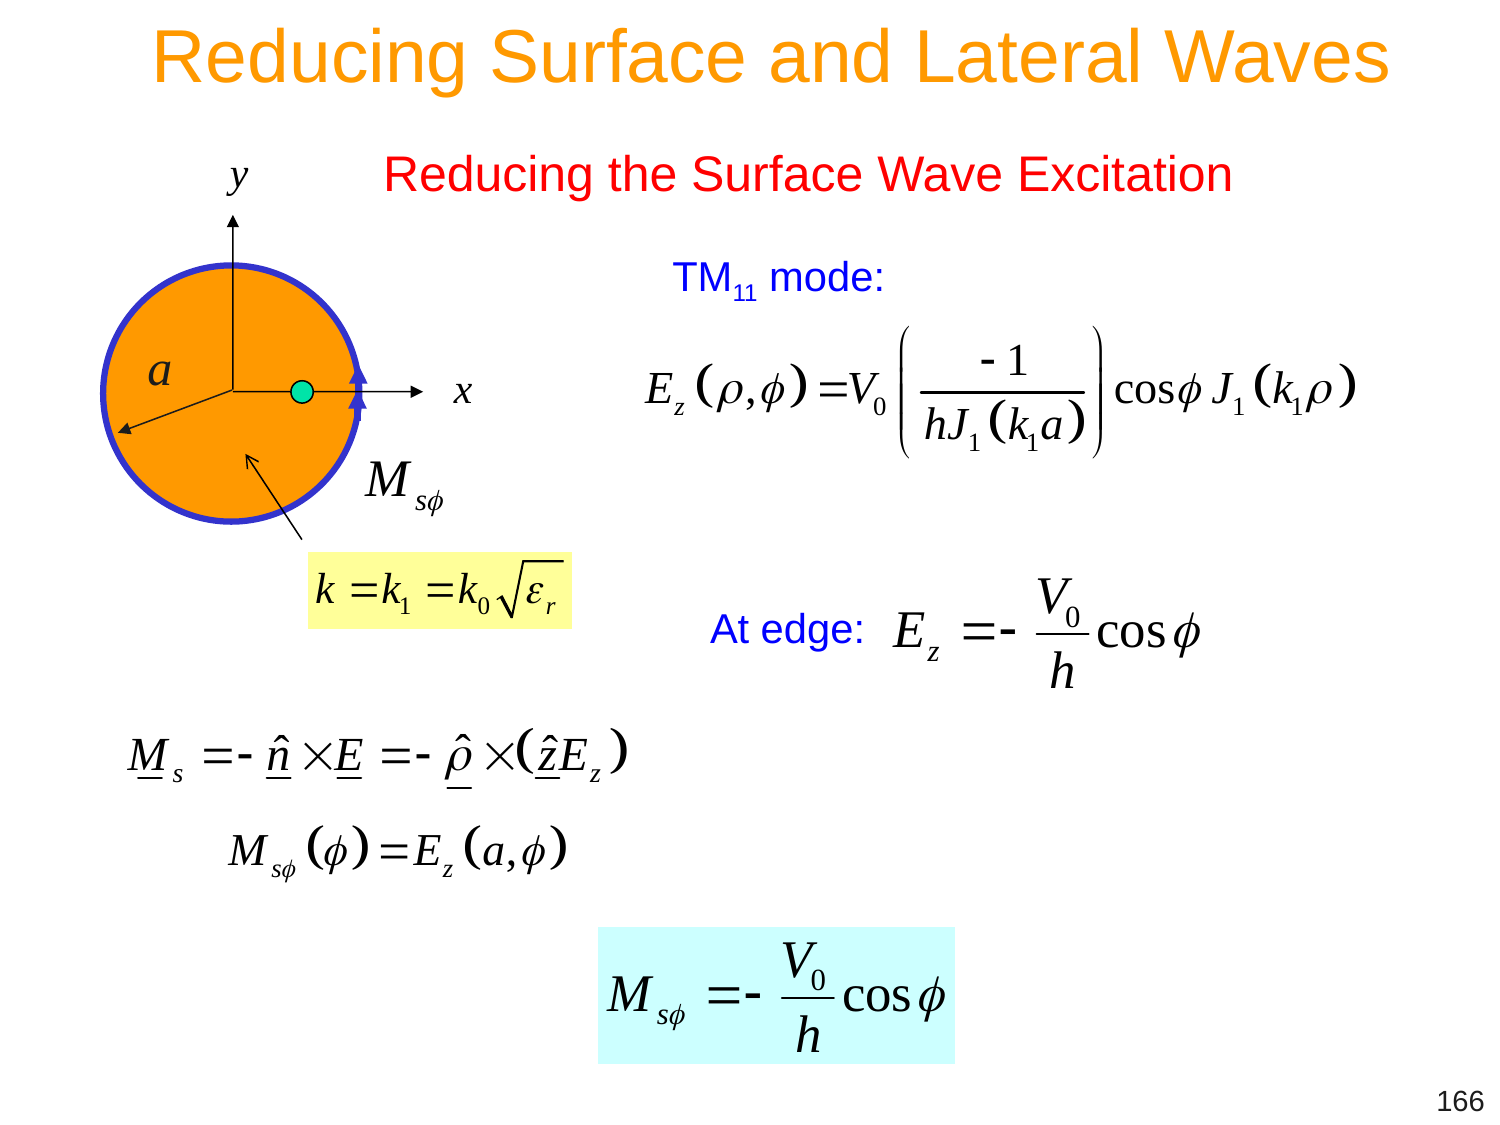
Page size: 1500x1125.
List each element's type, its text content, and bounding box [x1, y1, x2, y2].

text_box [220, 815, 571, 893]
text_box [245, 453, 303, 540]
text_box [636, 315, 1362, 469]
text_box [118, 718, 632, 799]
text_box Reducing Surface and Lateral Waves [69, 0, 1474, 105]
slide_number 166 [1382, 1050, 1500, 1125]
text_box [102, 137, 488, 528]
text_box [308, 551, 573, 629]
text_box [883, 563, 1210, 701]
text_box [597, 927, 955, 1065]
text_box Reducing the Surface Wave Excitation [368, 133, 1249, 209]
text_box TM11 mode: [657, 242, 901, 314]
text_box At edge: [695, 594, 878, 660]
